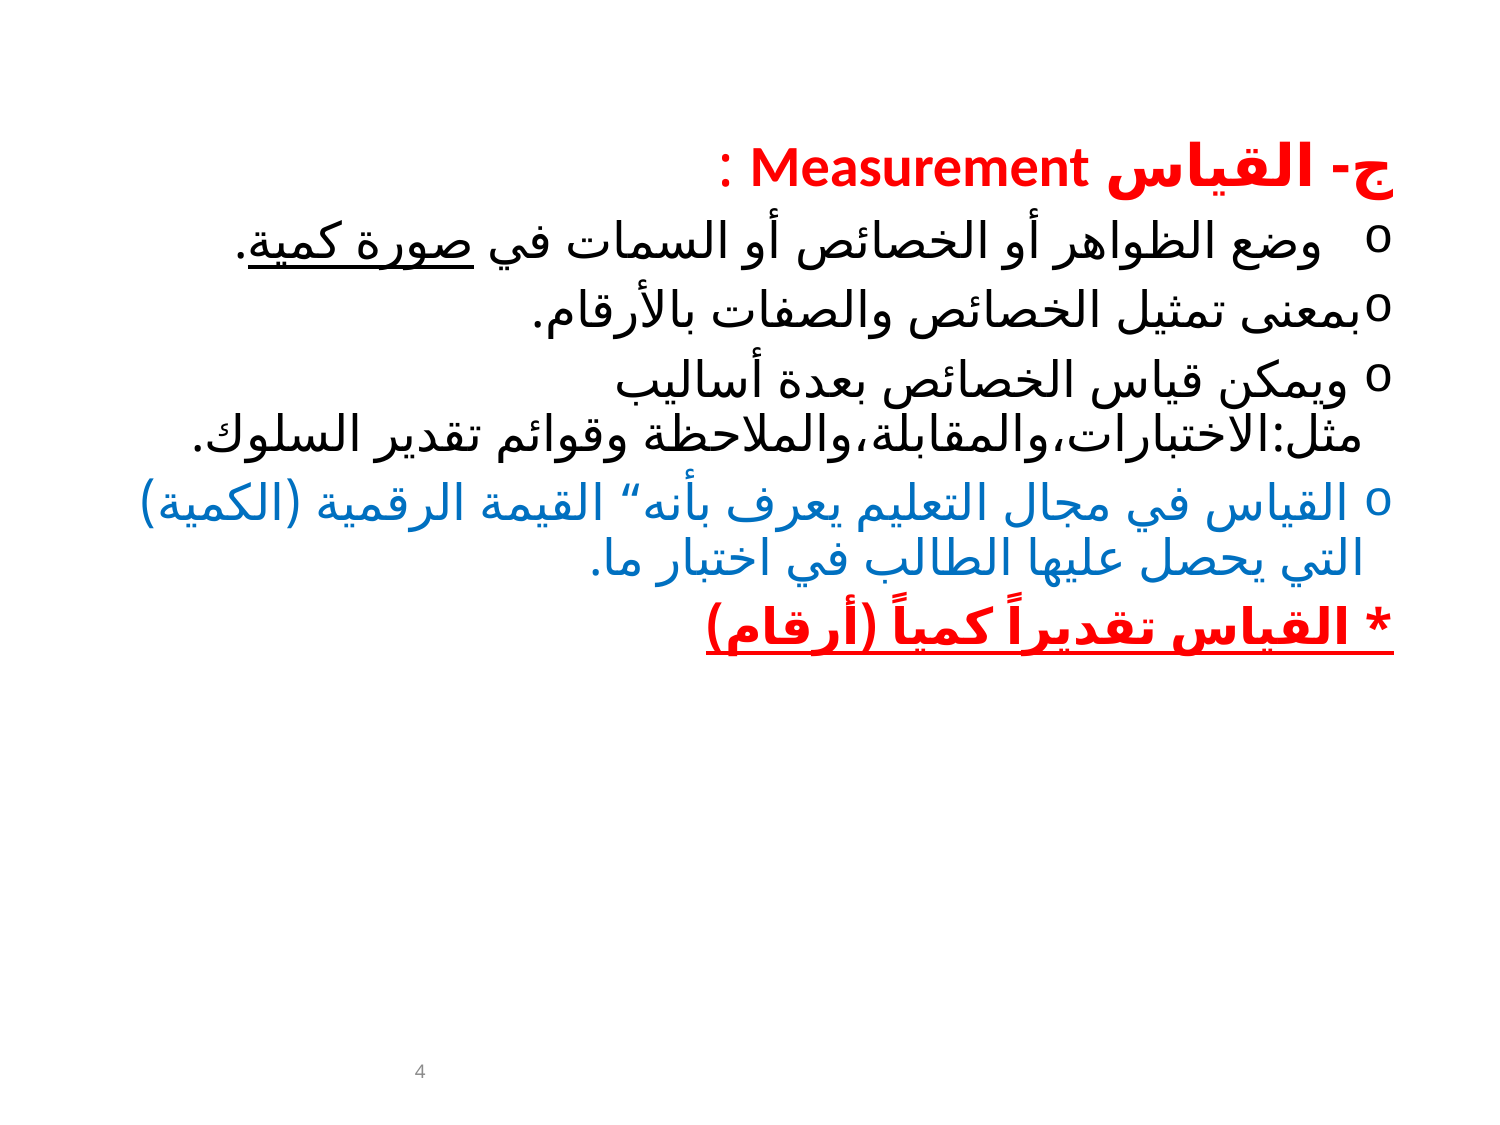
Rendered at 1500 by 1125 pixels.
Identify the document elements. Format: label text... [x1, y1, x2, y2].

list ج- القياس Measurement : وضع الظواهر أو الخصائص أو السمات في صورة كمية. بمعنى تمثيل الخصائص والصفات بالأرقام. ويمكن قياس الخصائص بعدة أساليب مثل:الاختبارات،والمقابلة،والملاحظة وقوائم تقدير السلوك. القياس في مجال التعليم يعرف بأنه“ القيمة الرقمية (الكمية) التي يحصل عليها الطالب في اختبار ما. * القياس تقديراً كمياً (أرقام) [58, 128, 1409, 1055]
slide_number 4 [103, 1042, 441, 1103]
